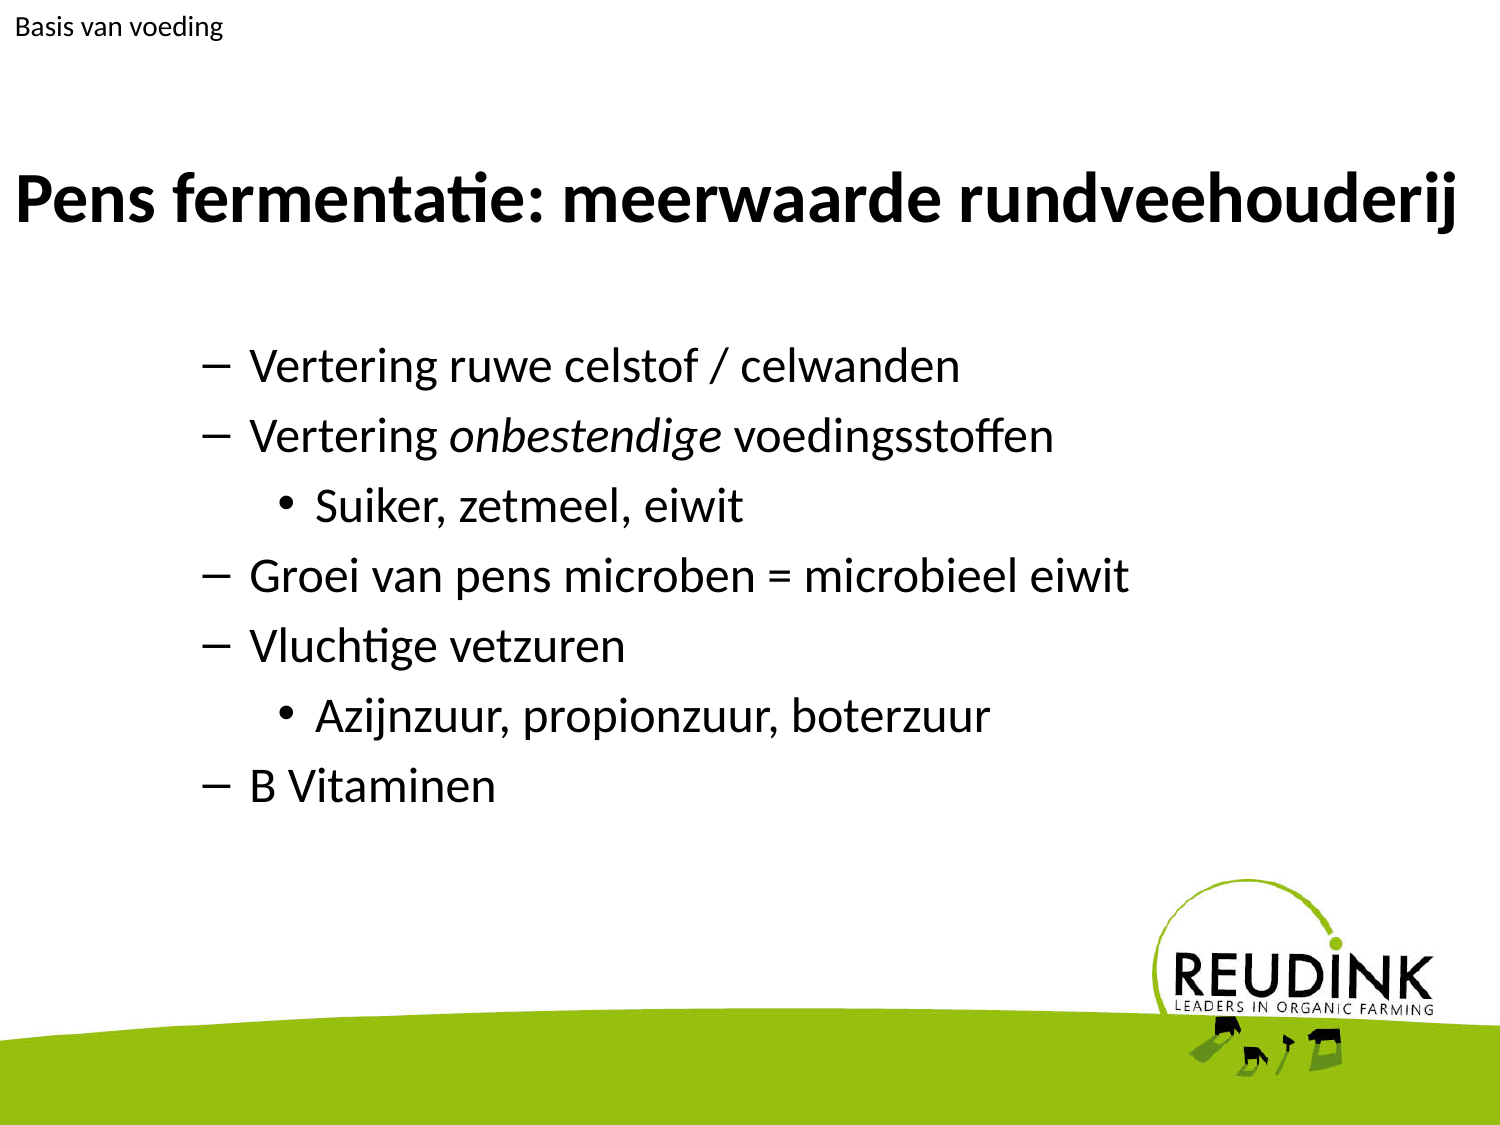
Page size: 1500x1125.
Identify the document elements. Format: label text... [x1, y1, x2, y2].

text_box Basis van voeding [0, 0, 443, 50]
list Vertering ruwe celstof / celwanden Vertering onbestendige voedingsstoffen Suiker, zetmeel, eiwit Groei van pens microben = microbieel eiwit Vluchtige vetzuren Azijnzuur, propionzuur, boterzuur B Vitaminen [112, 324, 1388, 1000]
slide_number [1074, 1042, 1425, 1103]
title Pens fermentatie: meerwaarde rundveehouderij [0, 99, 1483, 288]
picture [0, 870, 1500, 1125]
